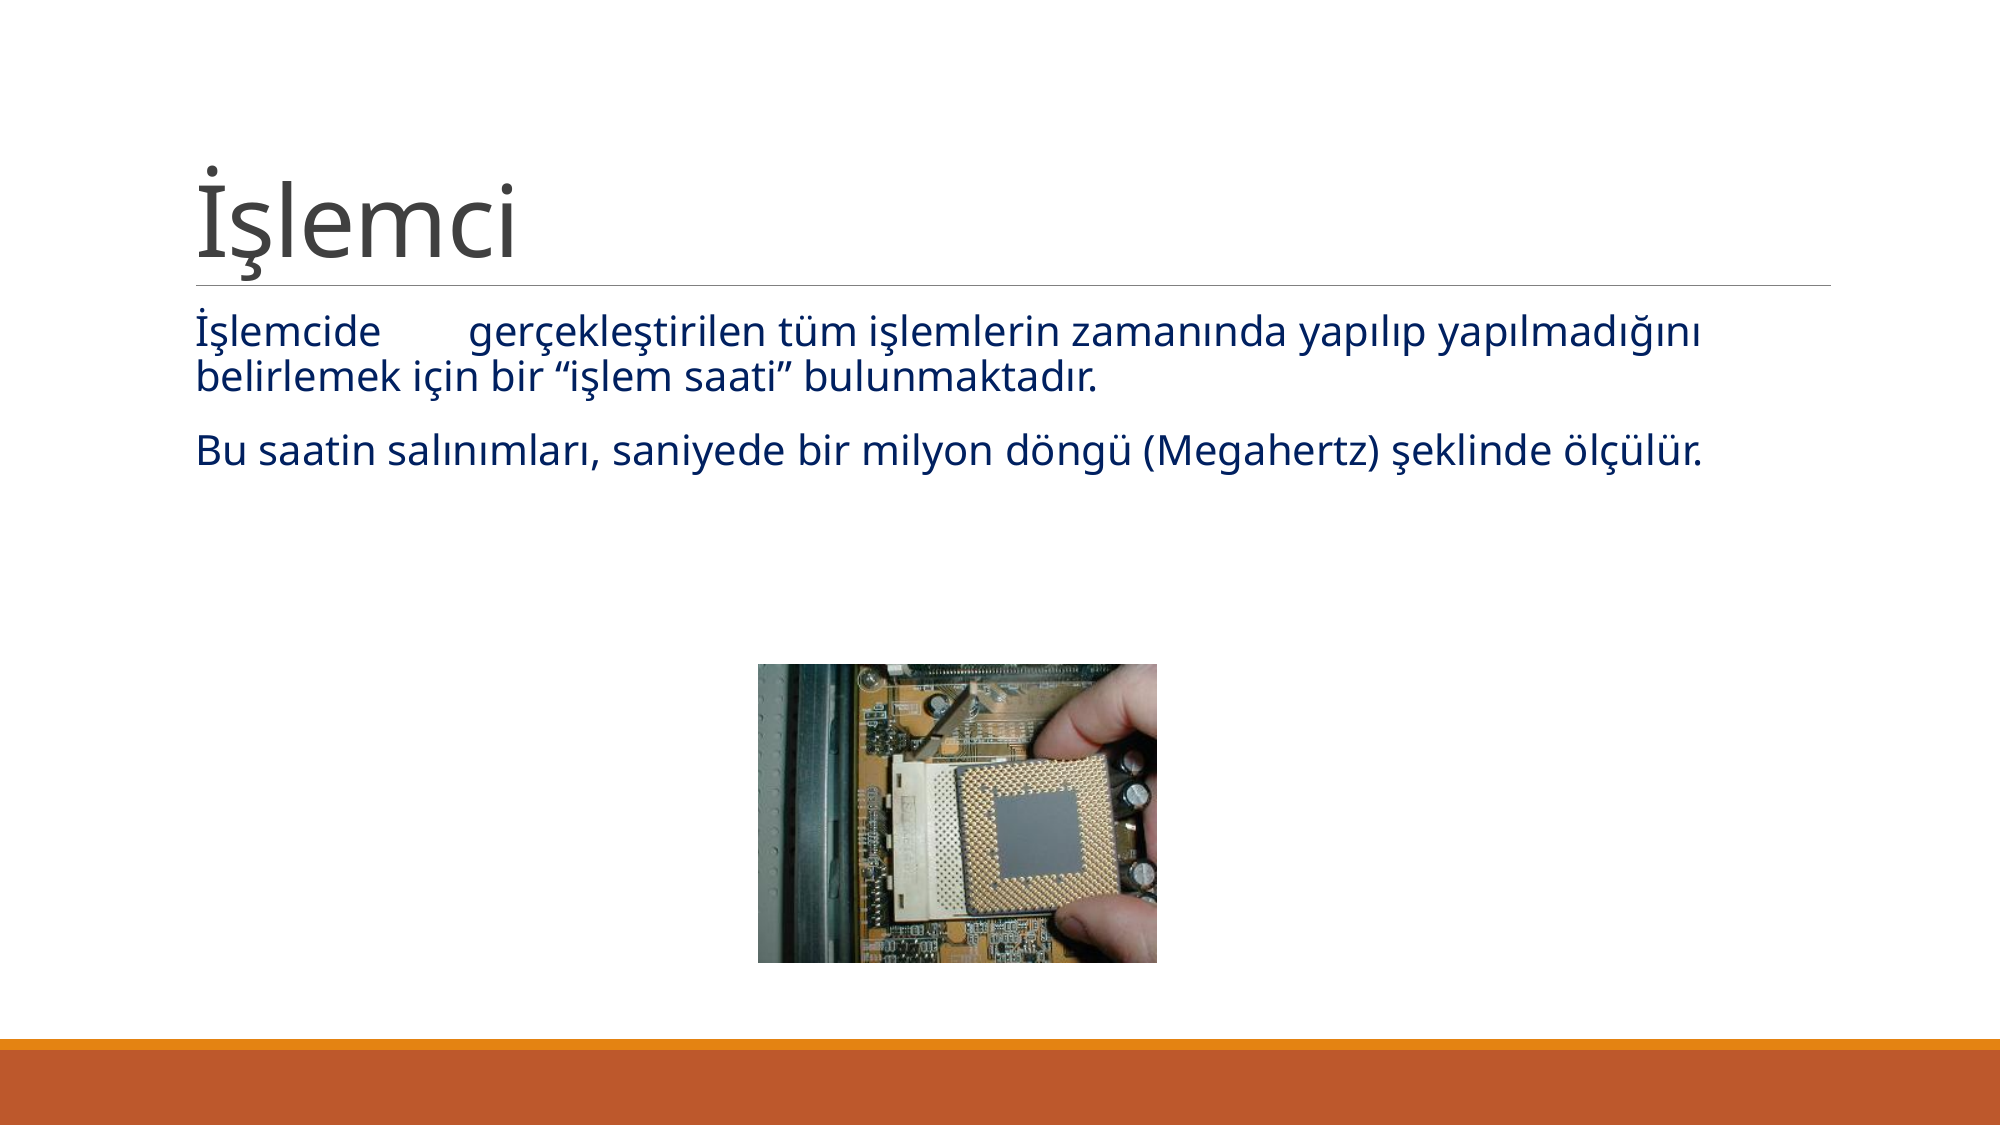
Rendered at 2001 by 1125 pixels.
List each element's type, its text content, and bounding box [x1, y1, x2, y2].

list İşlemcide gerçekleştirilen tüm işlemlerin zamanında yapılıp yapılmadığını belirlemek için bir “işlem saati” bulunmaktadır. Bu saatin salınımları, saniyede bir milyon döngü (Megahertz) şeklinde ölçülür. [180, 302, 1830, 963]
title İşlemci [180, 47, 1830, 285]
picture [757, 663, 1158, 964]
